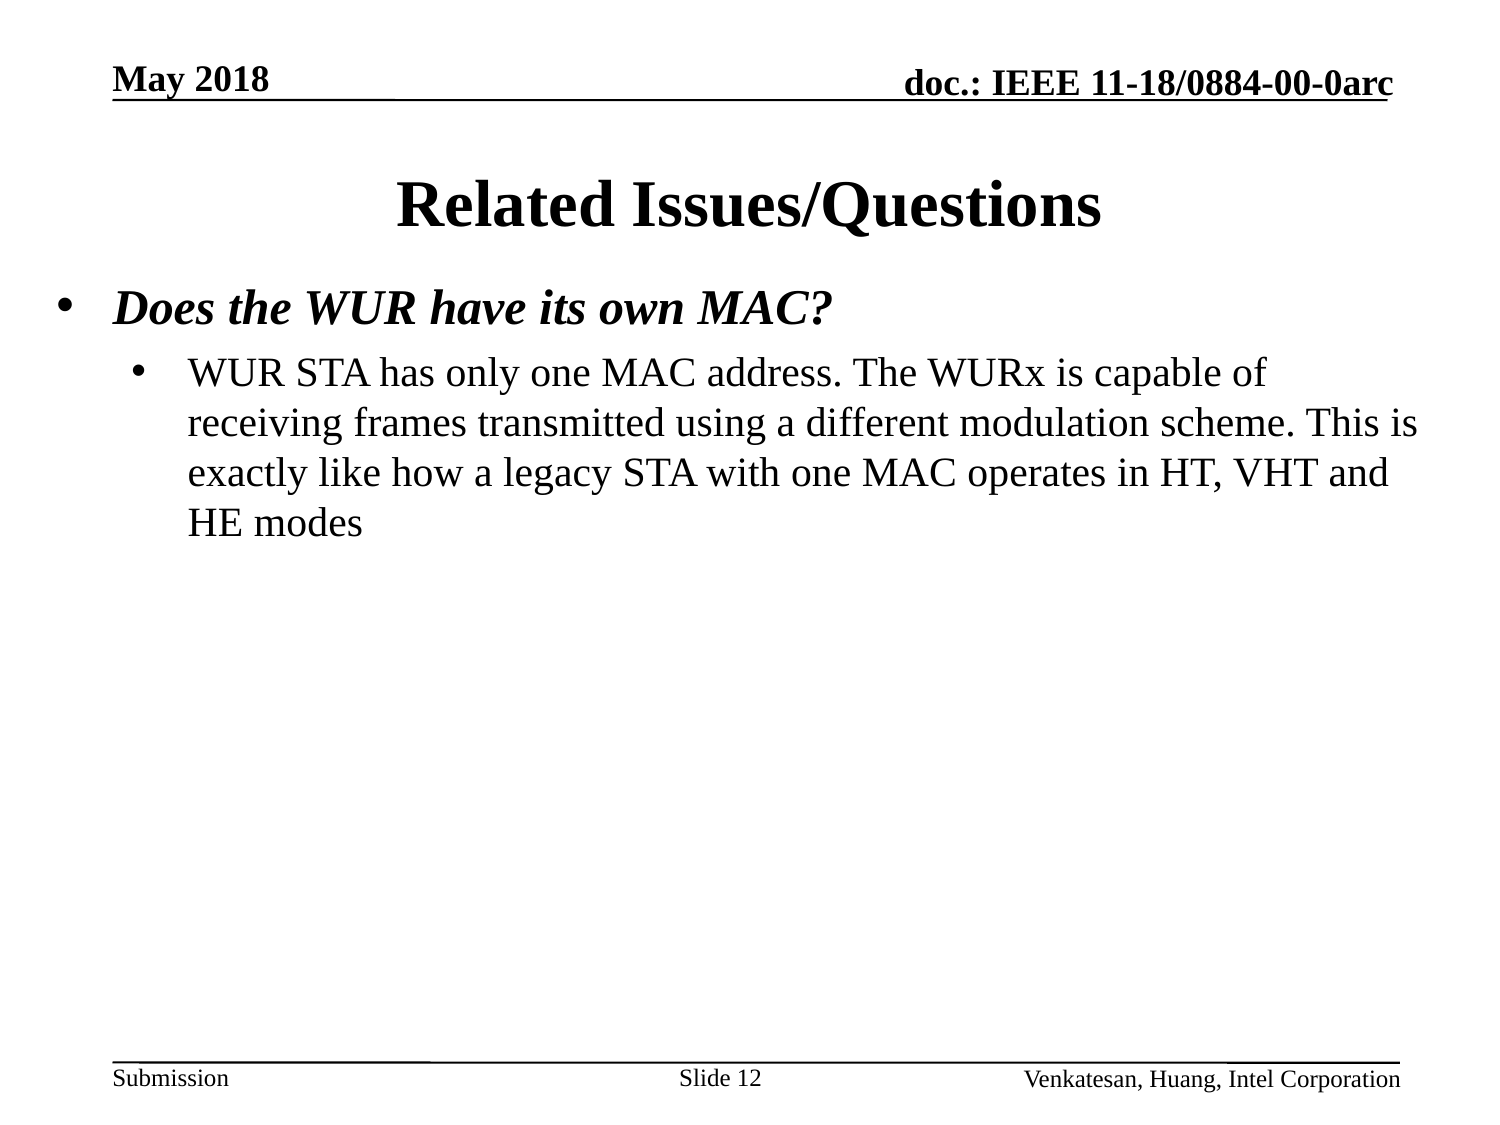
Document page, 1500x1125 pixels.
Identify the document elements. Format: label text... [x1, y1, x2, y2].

footer Venkatesan, Huang, Intel Corporation [773, 1062, 1402, 1094]
list Does the WUR have its own MAC? WUR STA has only one MAC address. The WURx is capable of receiving frames transmitted using a different modulation scheme. This is exactly like how a legacy STA with one MAC operates in HT, VHT and HE modes [41, 266, 1436, 1063]
title Related Issues/Questions [112, 112, 1388, 266]
